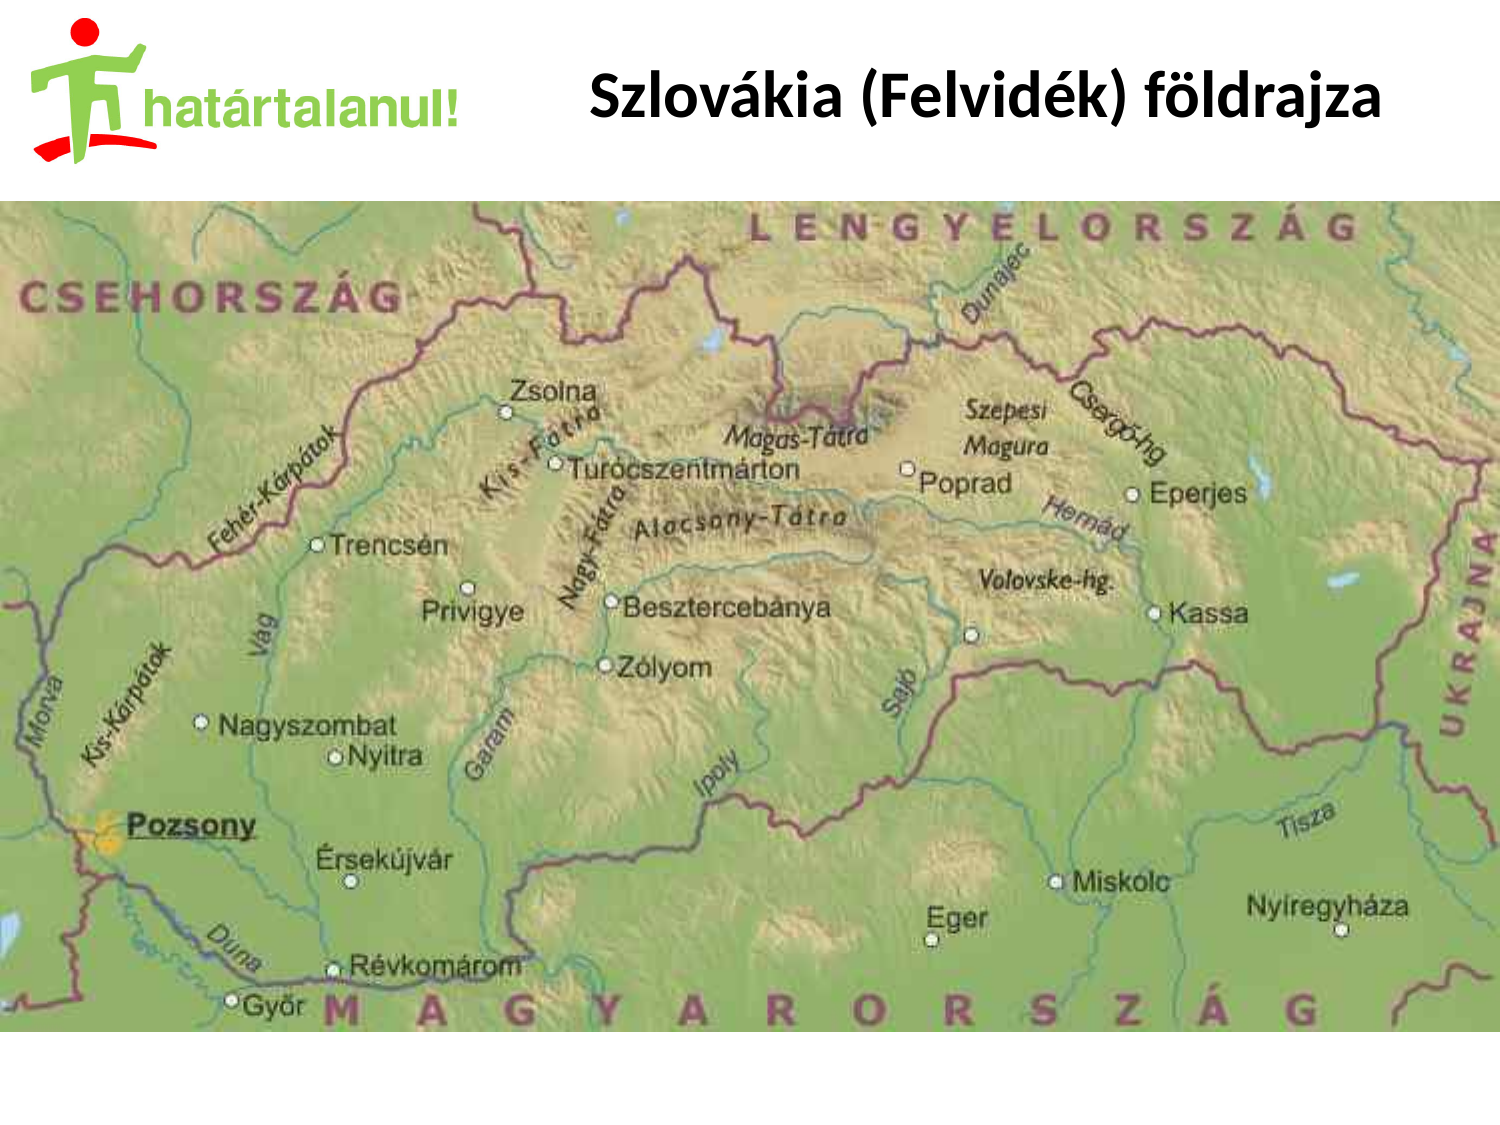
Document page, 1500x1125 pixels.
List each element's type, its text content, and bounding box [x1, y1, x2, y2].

picture [0, 1, 487, 181]
picture [0, 201, 1500, 1032]
text_box Szlovákia (Felvidék) földrajza [574, 43, 1400, 138]
